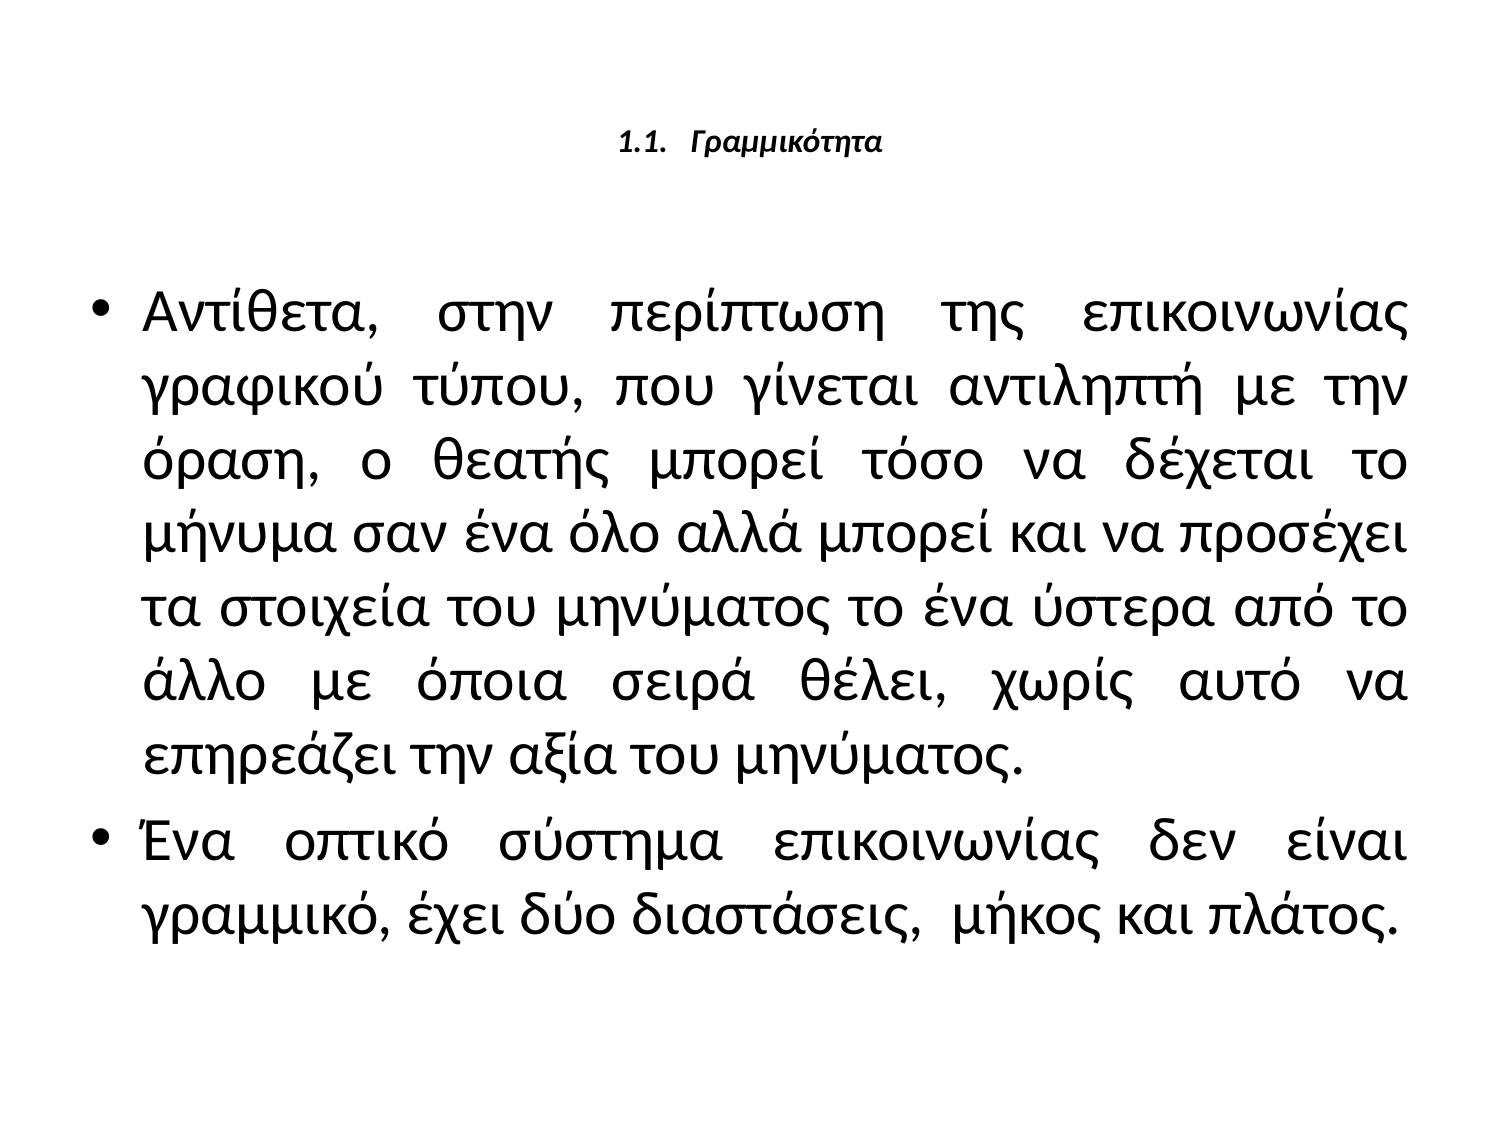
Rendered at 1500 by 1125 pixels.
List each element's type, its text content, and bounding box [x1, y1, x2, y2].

list Αντίθετα, στην περίπτωση της επικοινωνίας γραφικού τύπου, που γίνεται αντιληπτή με την όραση, ο θεατής μπορεί τόσο να δέχεται το μήνυμα σαν ένα όλο αλλά μπορεί και να προσέχει τα στοιχεία του μηνύματος το ένα ύστερα από το άλλο με όποια σειρά θέλει, χωρίς αυτό να επηρεάζει την αξία του μηνύματος. Ένα οπτικό σύστημα επικοινωνίας δεν είναι γραμμικό, έχει δύο διαστάσεις, μήκος και πλάτος. [75, 262, 1425, 1005]
title 1.1. Γραμμικότητα [75, 45, 1425, 233]
